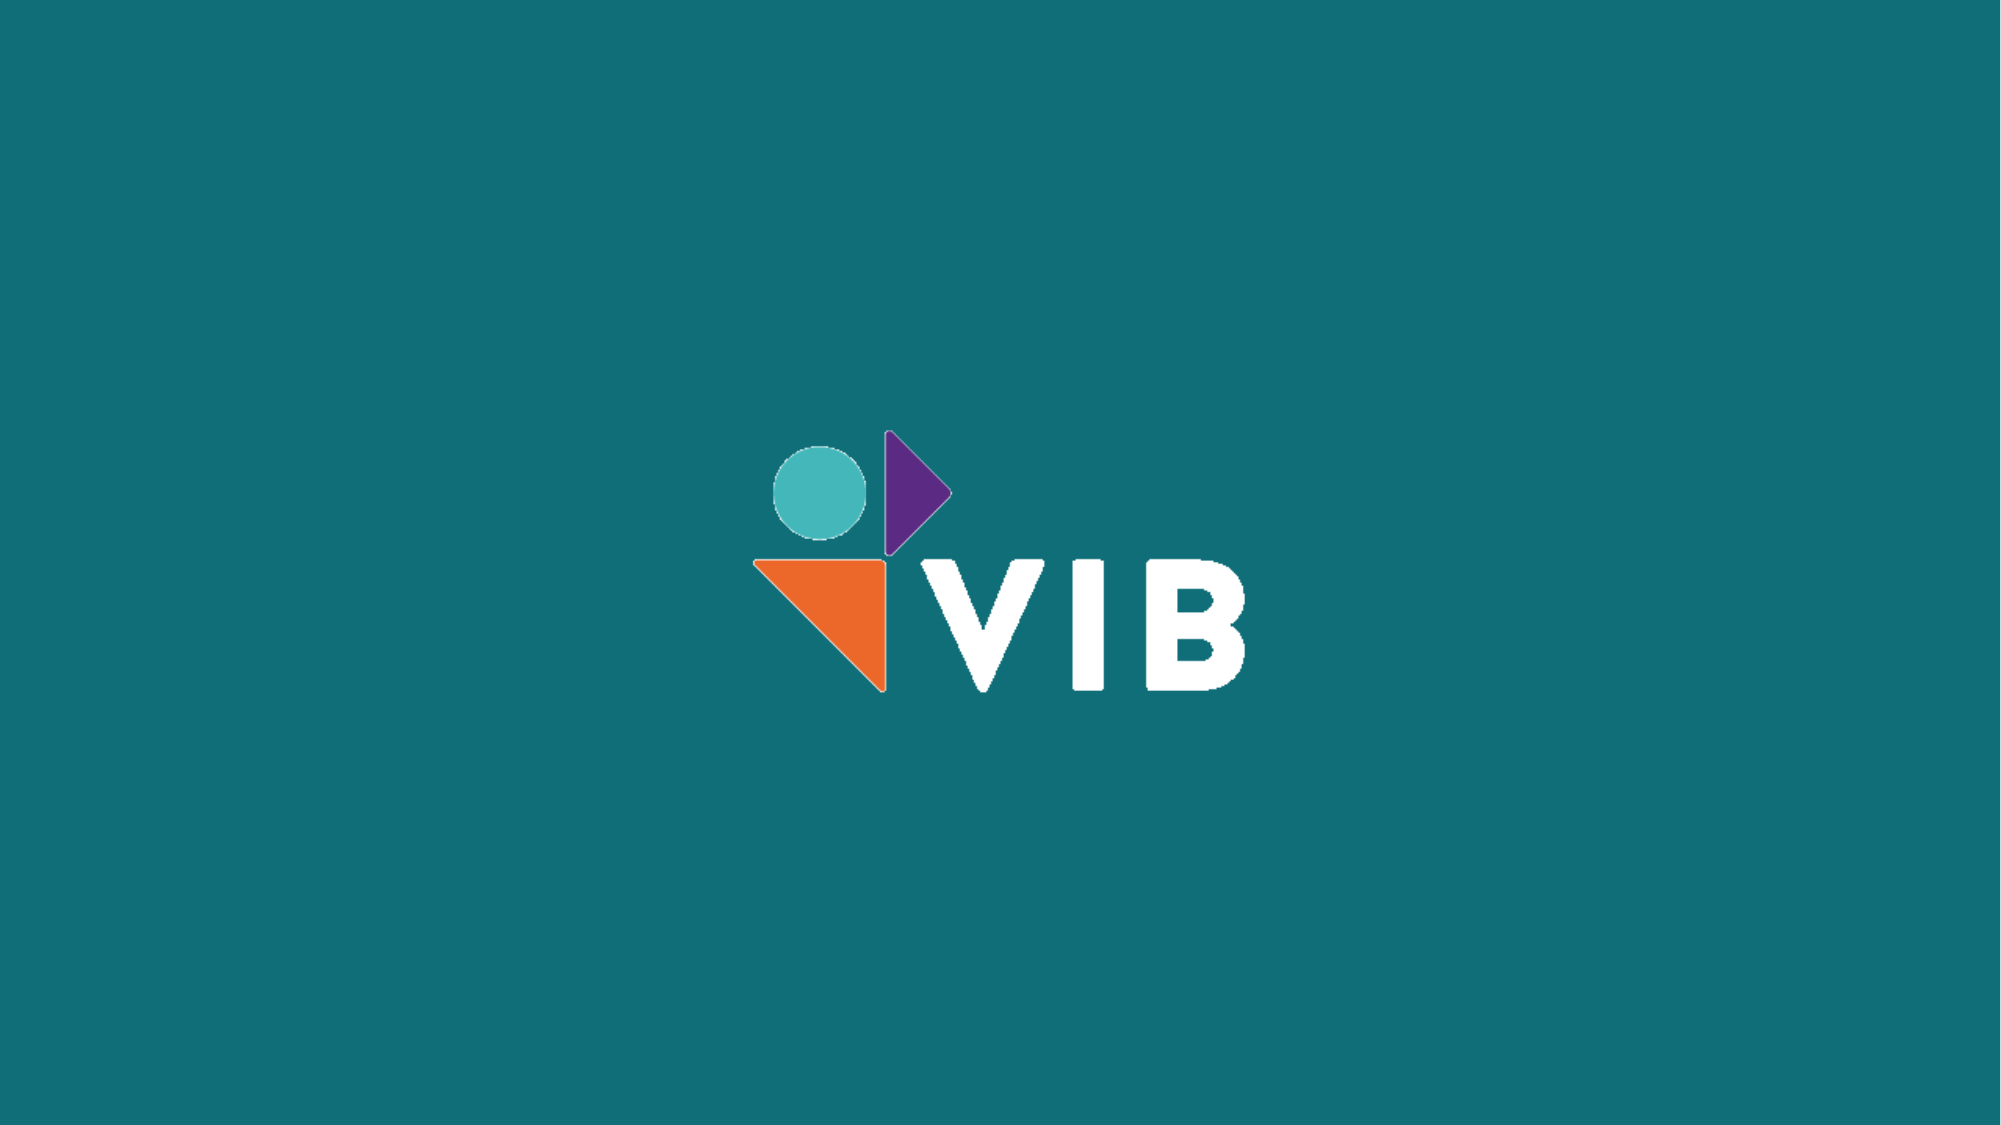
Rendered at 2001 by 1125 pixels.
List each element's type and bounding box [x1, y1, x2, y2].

picture [744, 423, 1256, 702]
